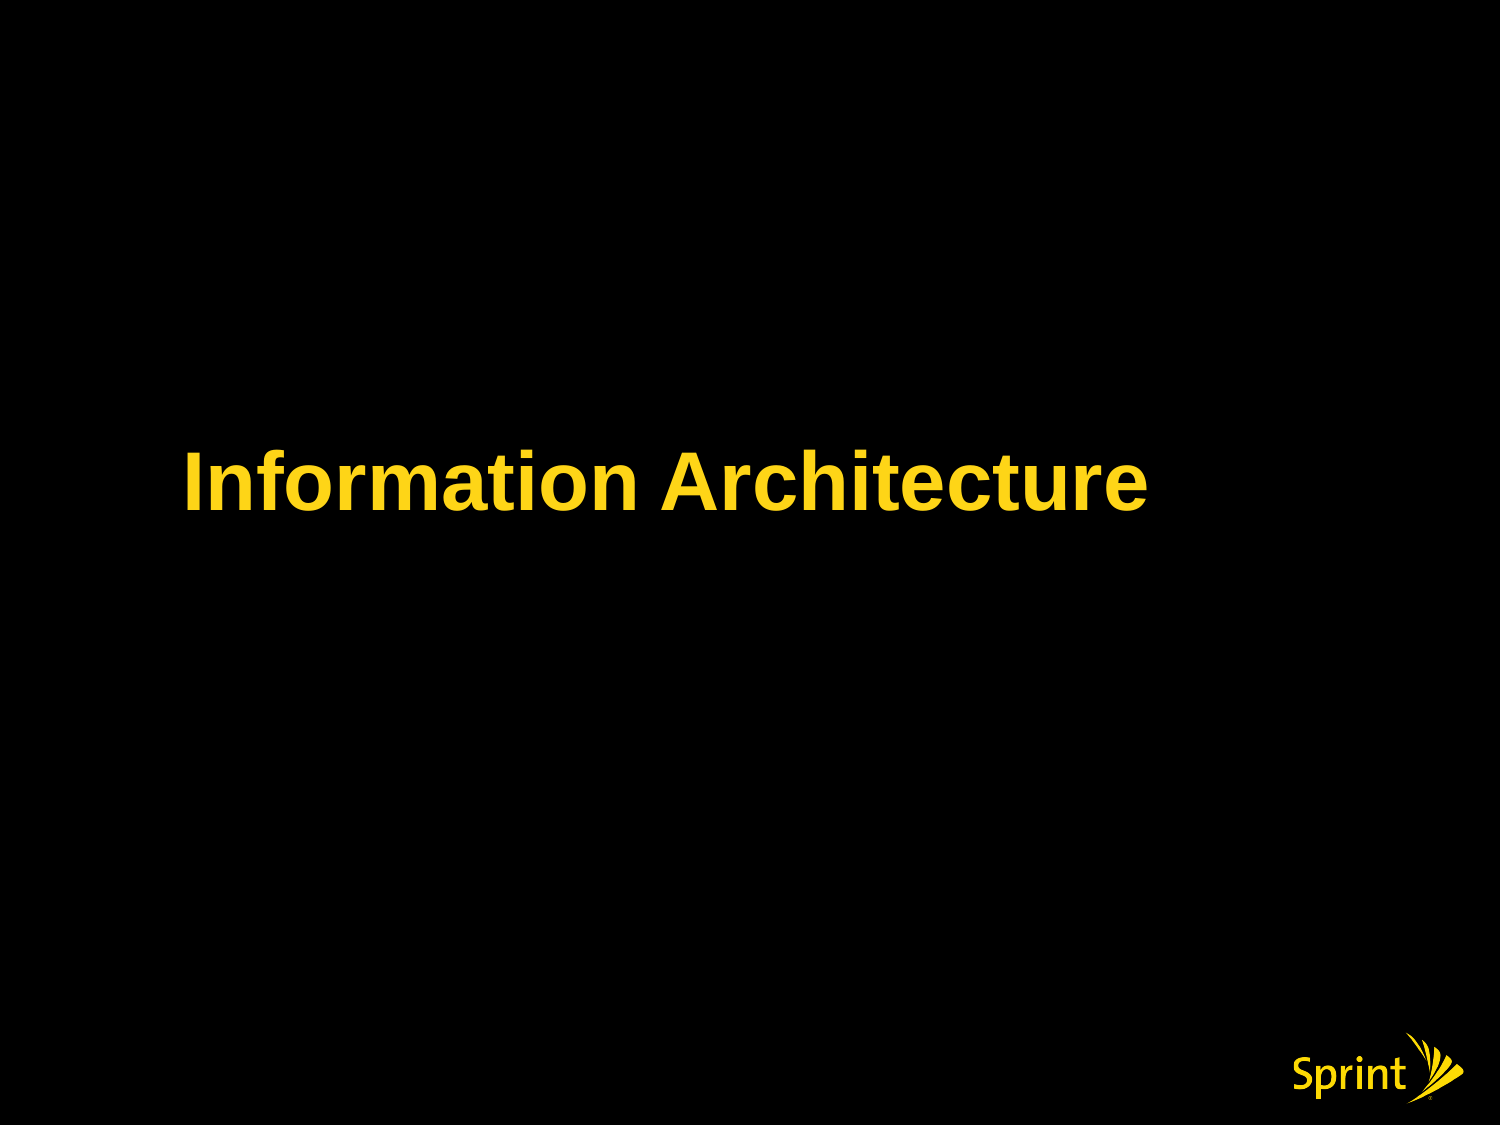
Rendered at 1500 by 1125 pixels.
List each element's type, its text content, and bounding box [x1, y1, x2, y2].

title Information Architecture [167, 393, 1430, 573]
